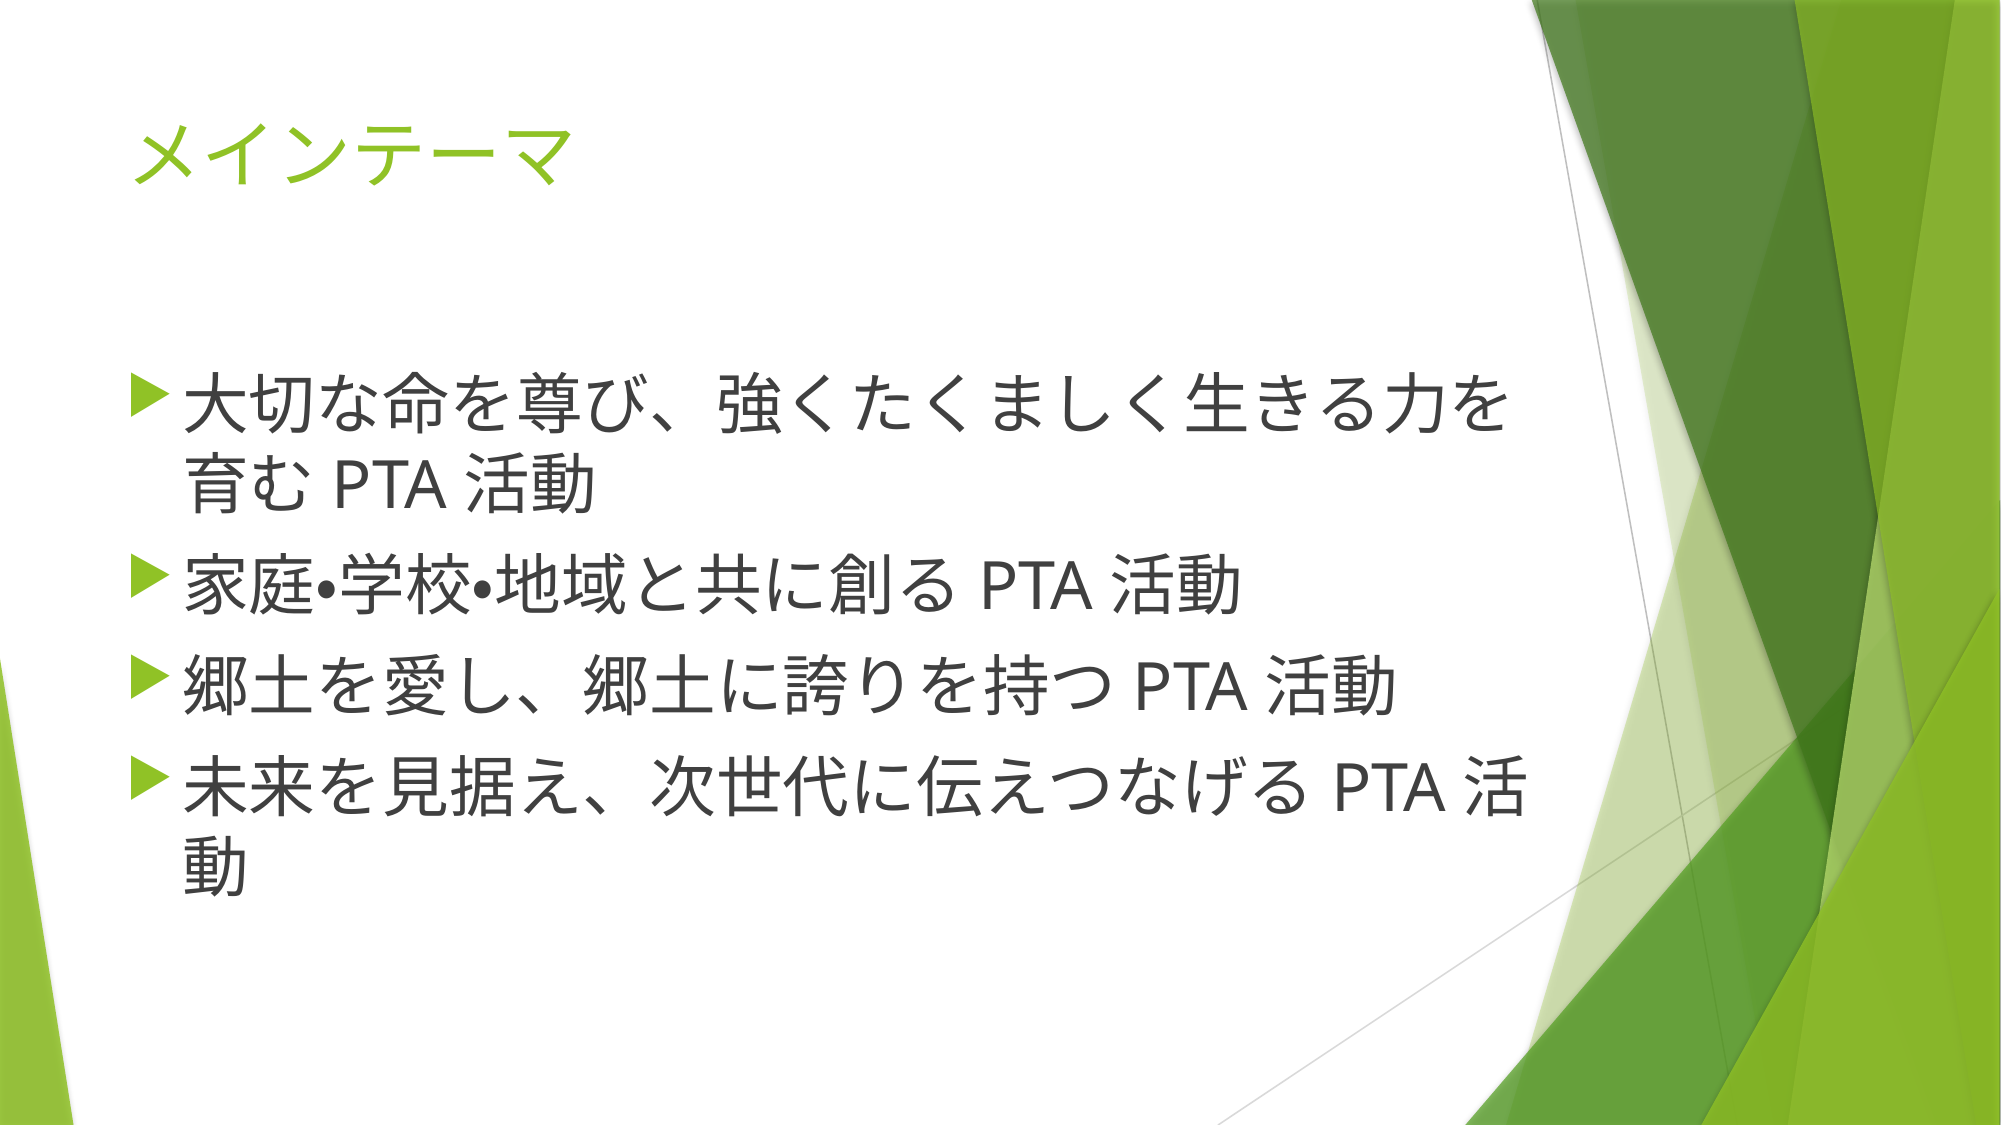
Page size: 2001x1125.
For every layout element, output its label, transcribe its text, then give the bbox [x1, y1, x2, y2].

list 大切な命を尊び、強くたくましく生きる力を育むPTA活動 家庭・学校・地域と共に創るPTA活動 郷土を愛し、郷土に誇りを持つPTA活動 未来を見据え、次世代に伝えつなげるPTA活動 [111, 354, 1582, 992]
title メインテーマ [111, 99, 1522, 317]
